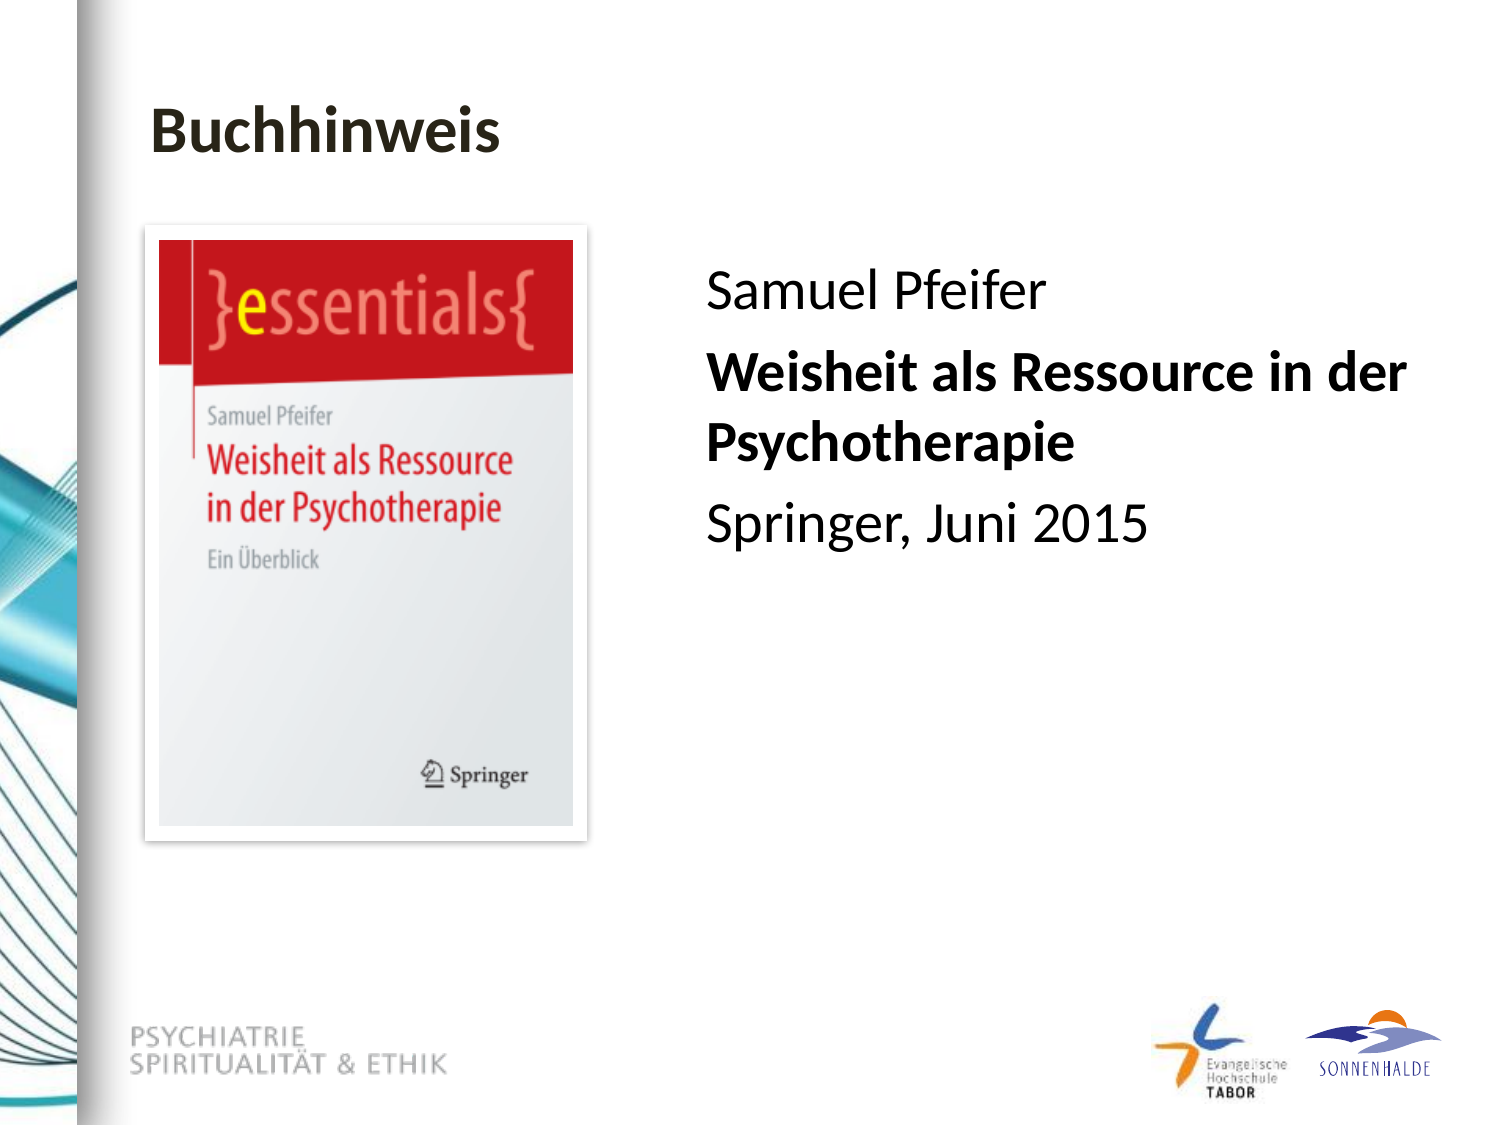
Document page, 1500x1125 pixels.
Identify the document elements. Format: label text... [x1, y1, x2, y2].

list Samuel Pfeifer Weisheit als Ressource in der Psychotherapie Springer, Juni 2015 [690, 243, 1447, 1010]
title Buchhinweis [135, 42, 1447, 208]
picture [0, 0, 77, 1125]
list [159, 239, 574, 827]
picture [123, 1024, 538, 1076]
picture [1151, 1010, 1300, 1104]
